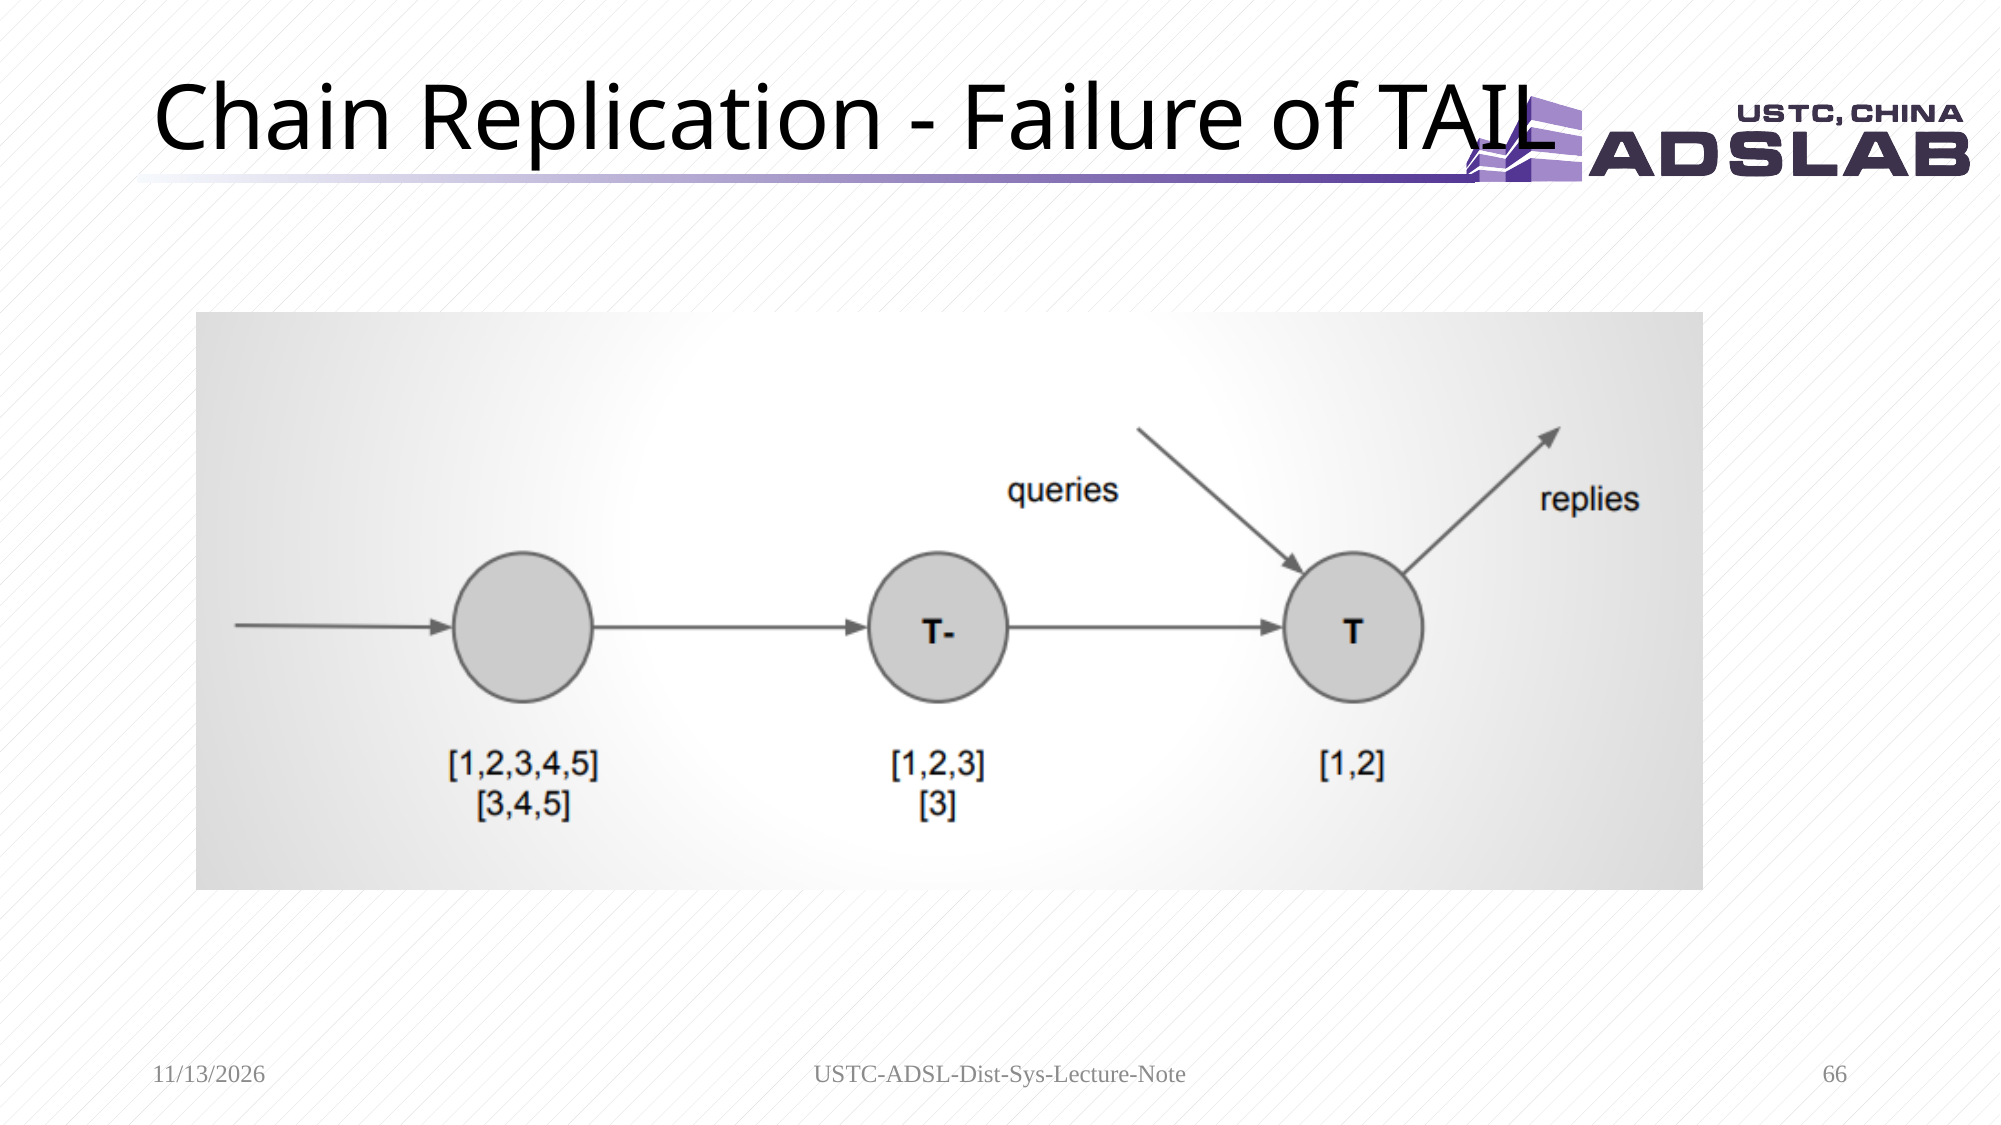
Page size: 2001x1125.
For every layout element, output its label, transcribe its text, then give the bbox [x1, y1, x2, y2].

picture [196, 312, 1703, 890]
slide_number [137, 1042, 588, 1103]
picture [1470, 93, 1976, 183]
footer USTC-ADSL-Dist-Sys-Lecture-Note [662, 1042, 1338, 1103]
title Chain Replication - Failure of TAIL [137, 63, 1863, 177]
